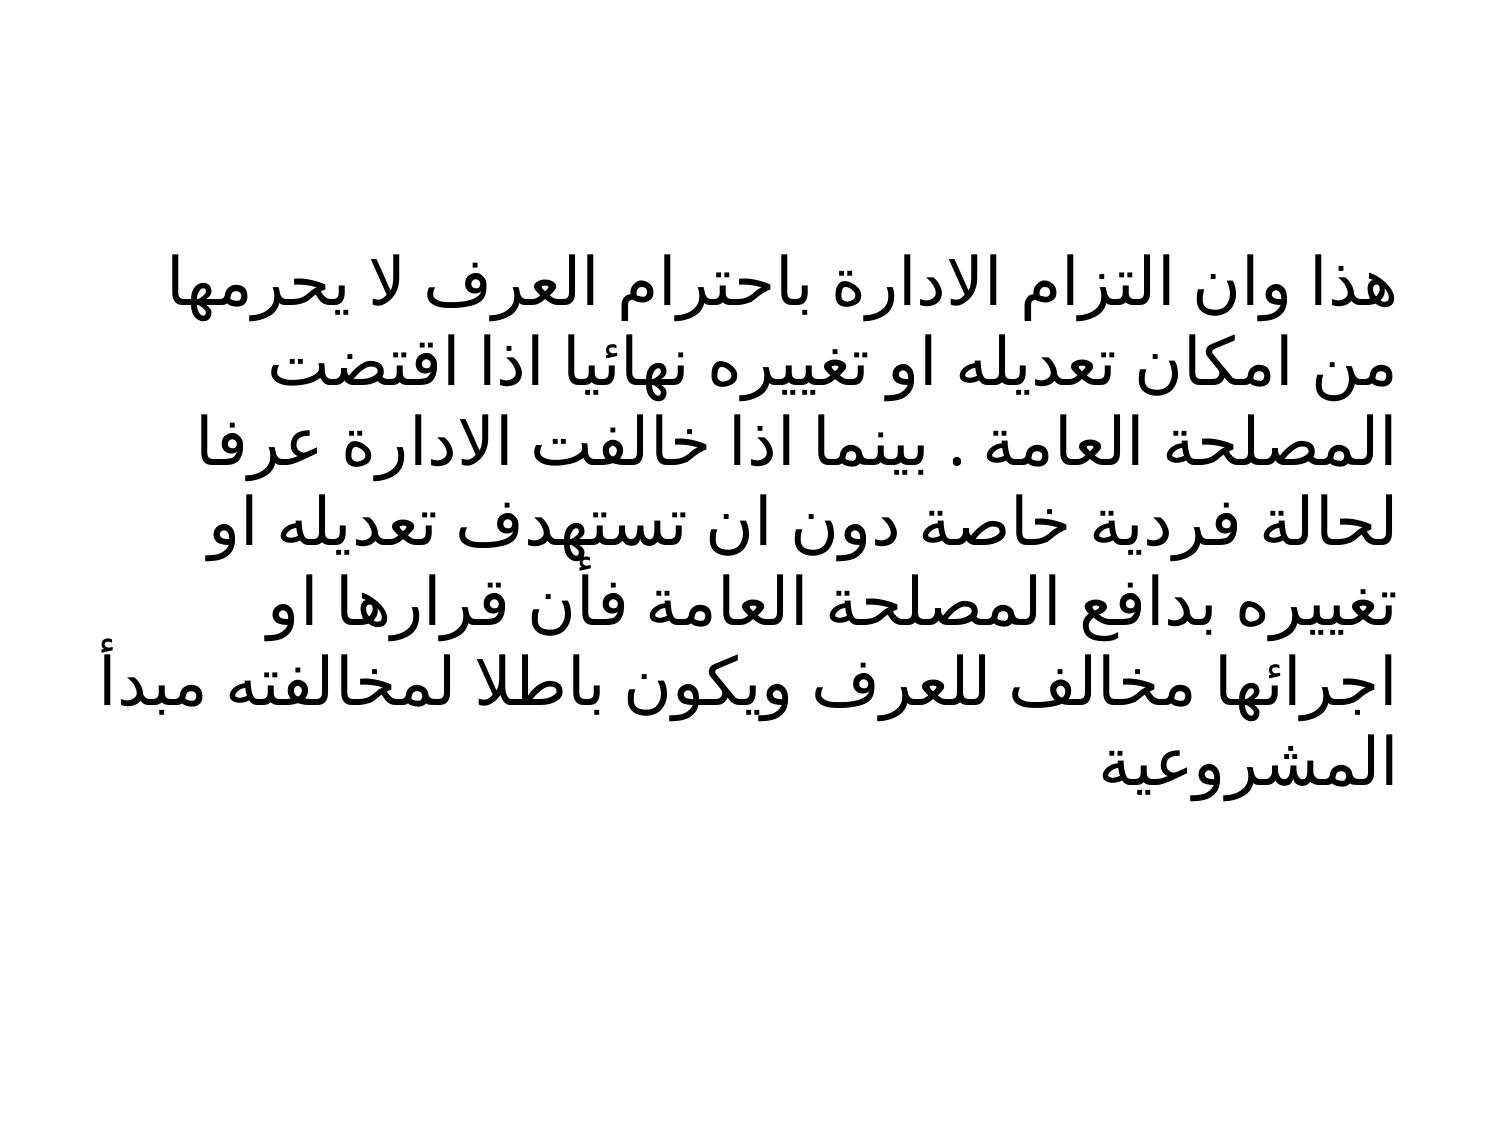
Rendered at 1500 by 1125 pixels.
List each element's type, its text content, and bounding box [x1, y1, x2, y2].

list هذا وان التزام الادارة باحترام العرف لا يحرمها من امكان تعديله او تغييره نهائيا اذا اقتضت المصلحة العامة . بينما اذا خالفت الادارة عرفا لحالة فردية خاصة دون ان تستهدف تعديله او تغييره بدافع المصلحة العامة فأن قرارها او اجرائها مخالف للعرف ويكون باطلا لمخالفته مبدأ المشروعية [64, 231, 1415, 975]
